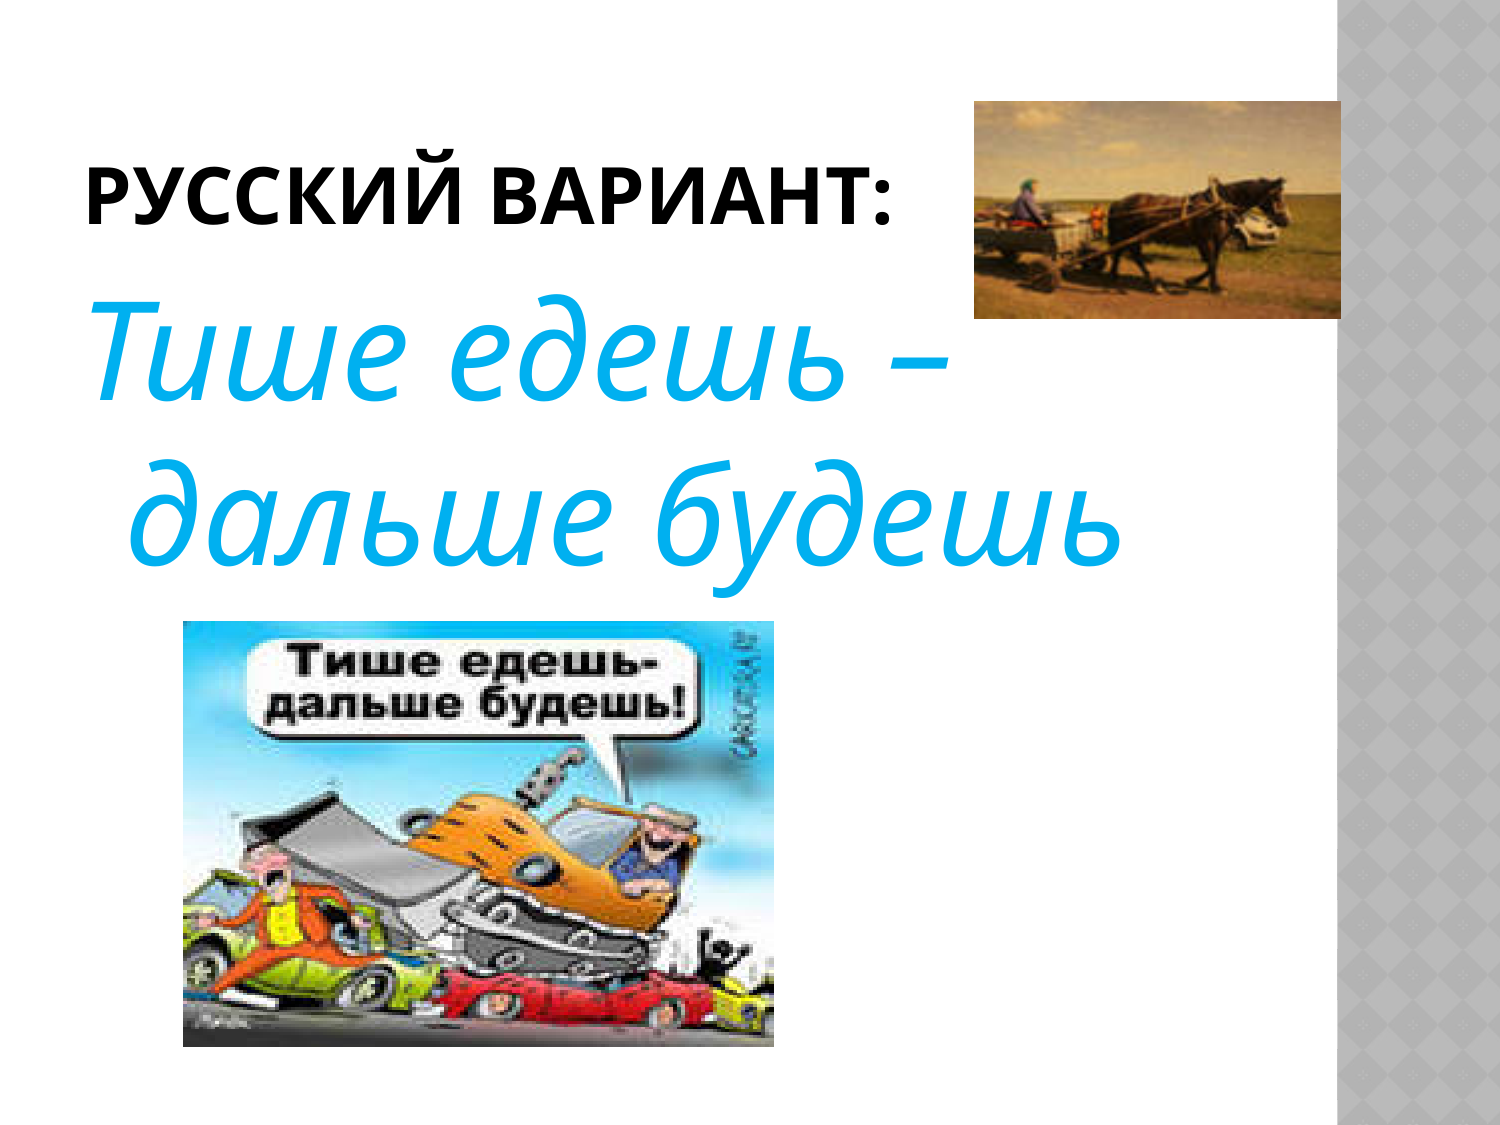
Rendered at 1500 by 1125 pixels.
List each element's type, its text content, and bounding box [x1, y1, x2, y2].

picture [973, 101, 1341, 319]
picture [182, 621, 775, 1048]
title Русский вариант: [75, 52, 1263, 240]
list Тише едешь – дальше будешь [64, 255, 1253, 1051]
